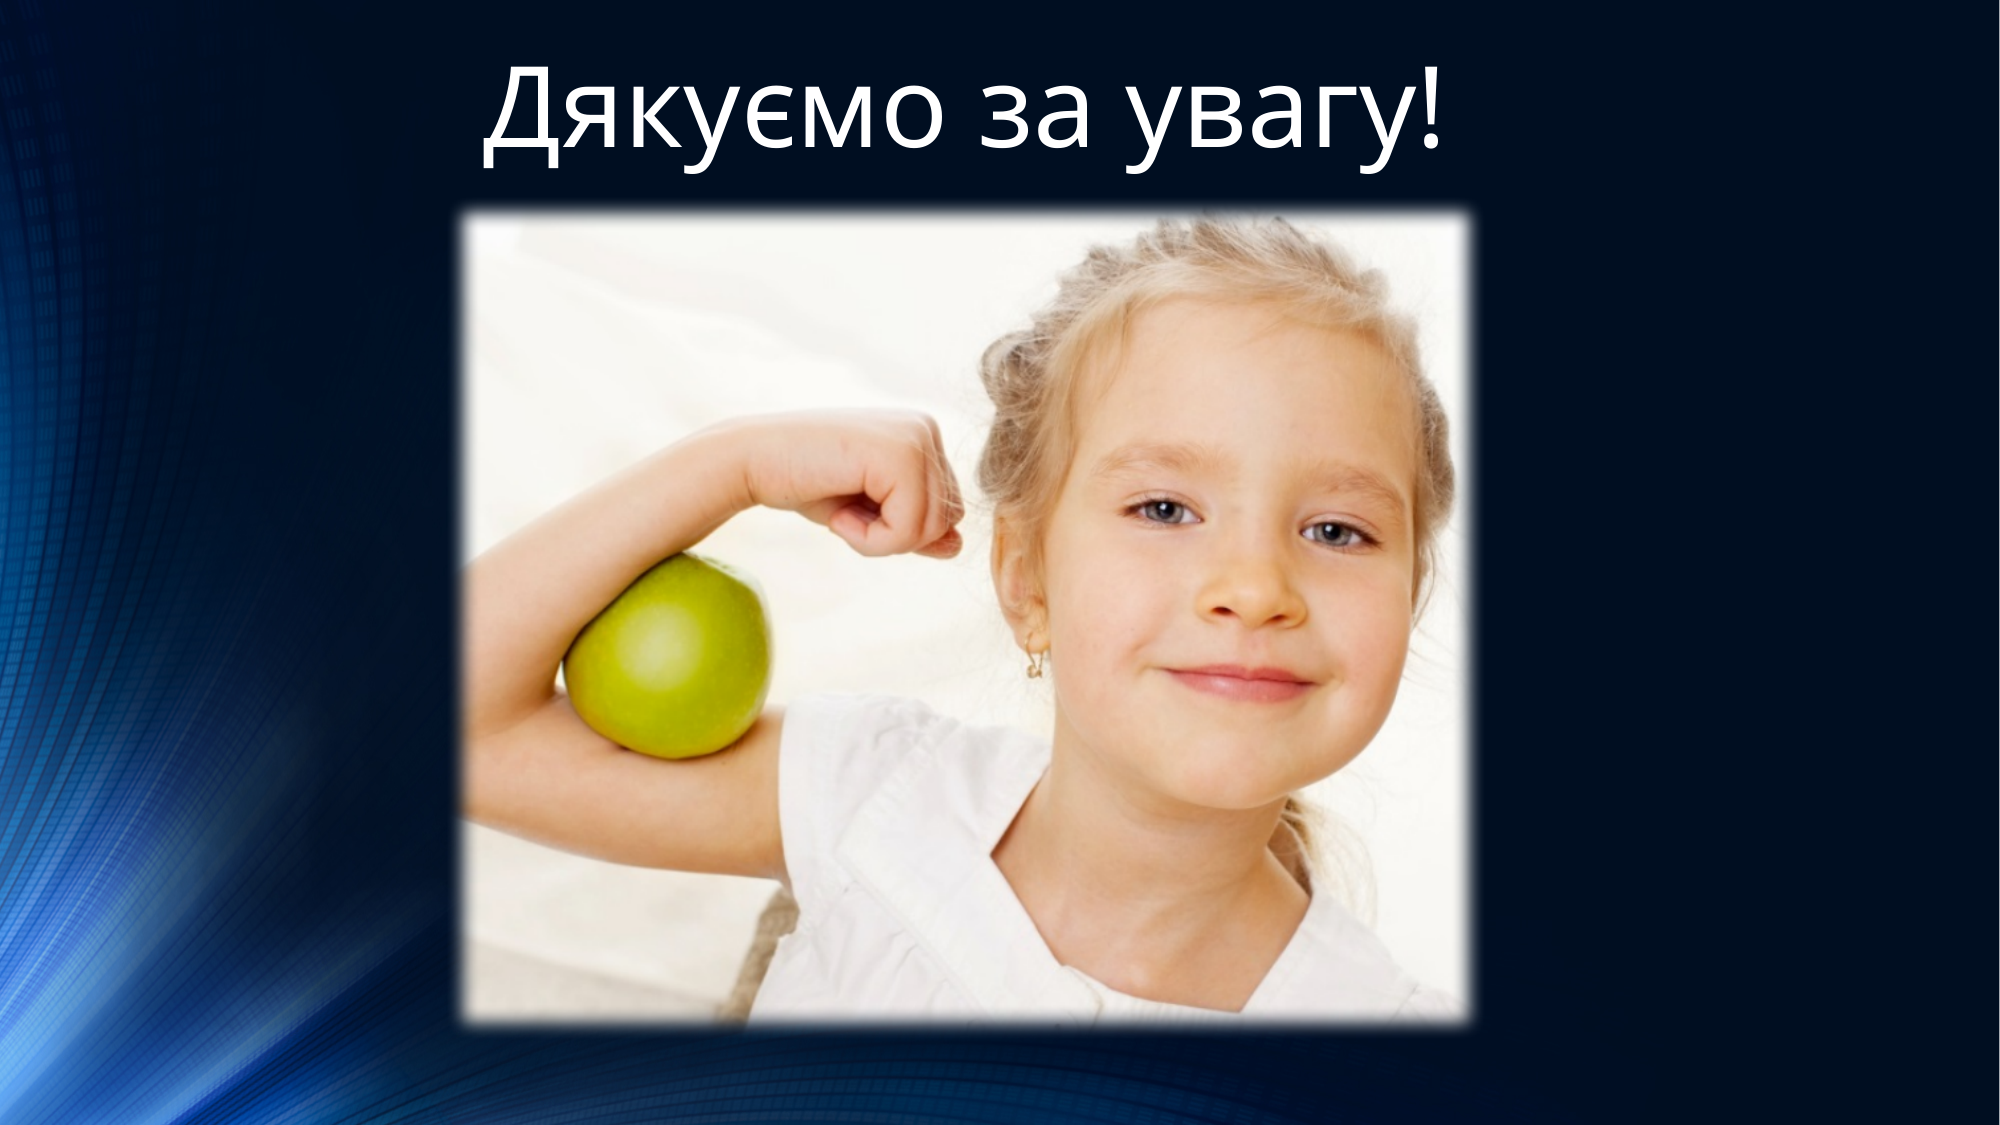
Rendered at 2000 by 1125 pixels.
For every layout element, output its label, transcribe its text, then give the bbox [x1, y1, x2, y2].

picture [0, 0, 2000, 1125]
list Дякуємо за увагу! [216, 42, 1715, 718]
